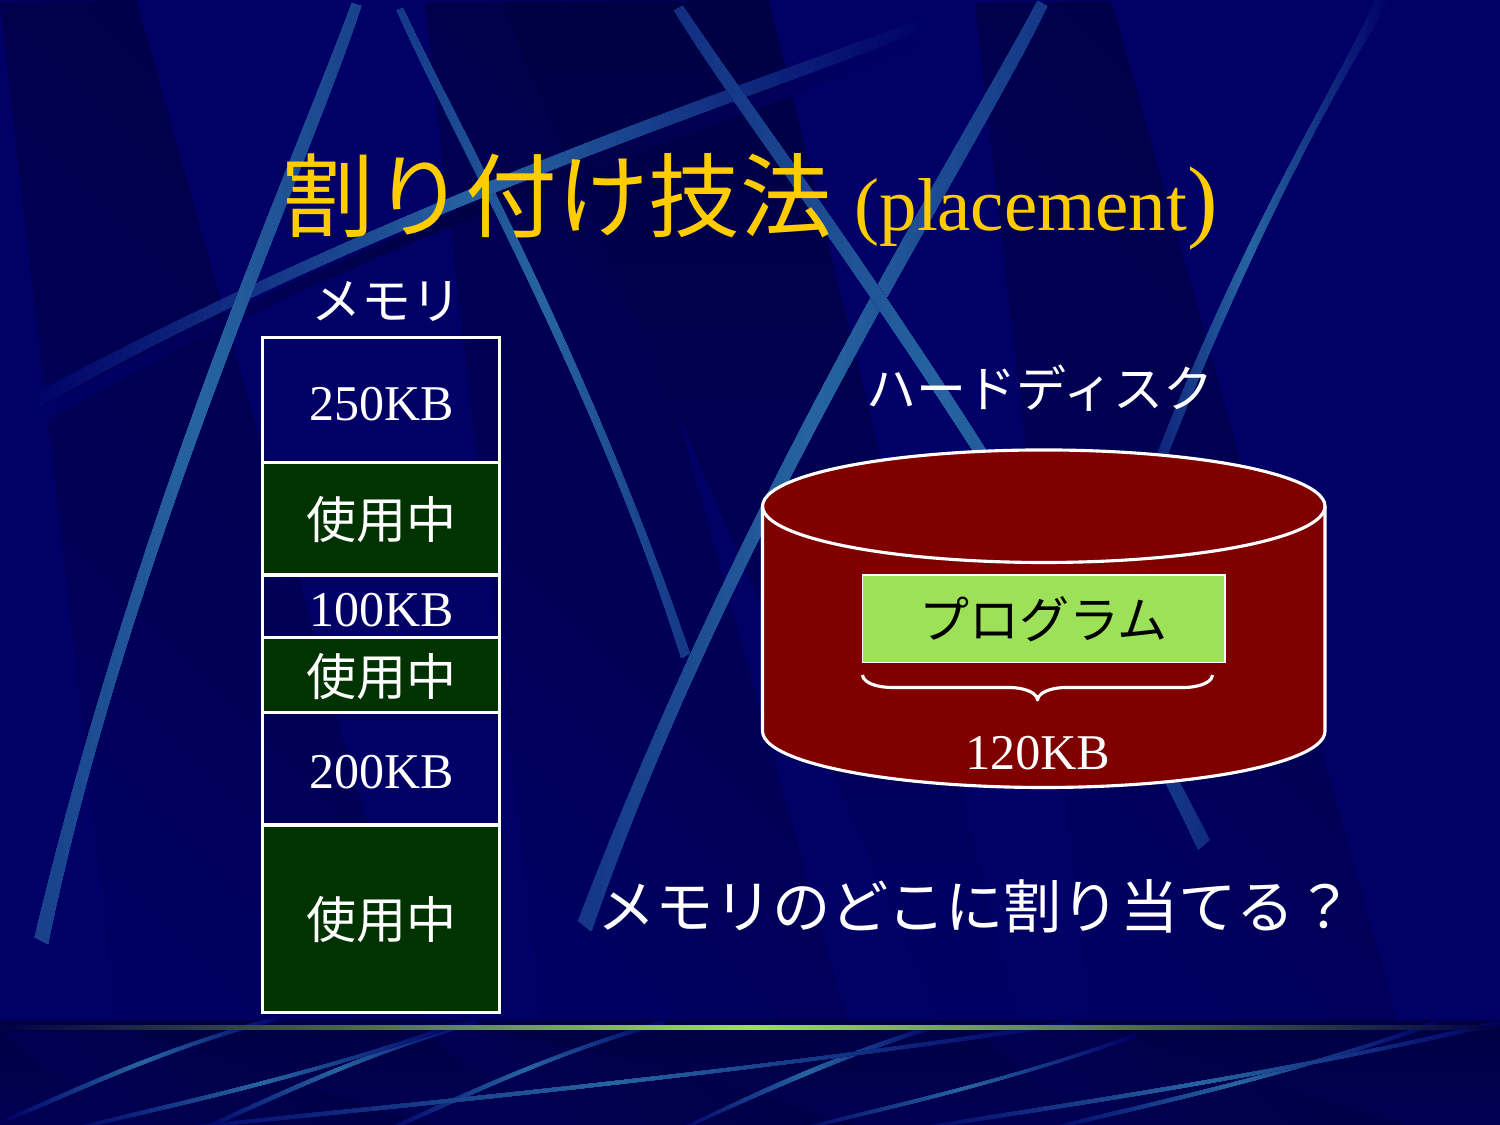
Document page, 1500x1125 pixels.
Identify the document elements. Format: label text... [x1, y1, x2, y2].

text_box ハードディスク [851, 349, 1228, 425]
text_box メモリ [296, 262, 477, 335]
text_box [762, 449, 1326, 776]
text_box プログラム [862, 574, 1225, 663]
text_box メモリのどこに割り当てる？ [582, 862, 1368, 948]
title 割り付け技法(placement) [112, 131, 1388, 257]
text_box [262, 337, 501, 1013]
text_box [862, 674, 1213, 788]
